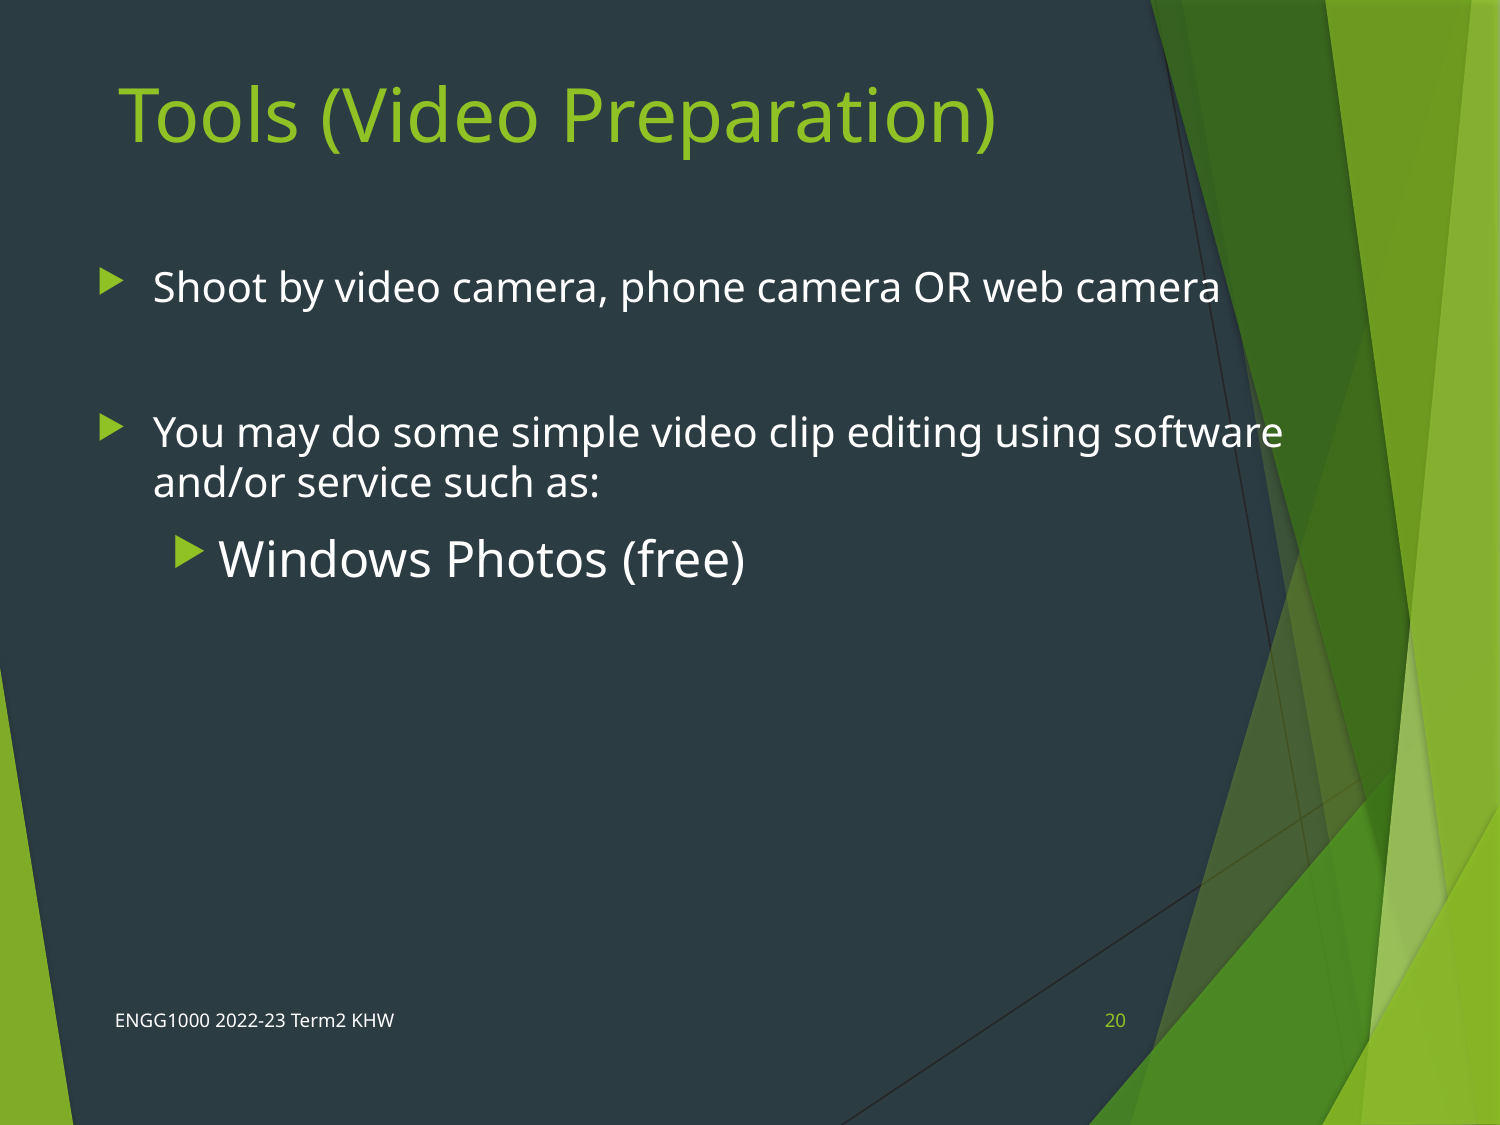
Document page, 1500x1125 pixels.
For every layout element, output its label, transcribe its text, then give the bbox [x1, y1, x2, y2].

footer ENGG1000 2022-23 Term2 KHW [99, 991, 859, 1051]
title Tools (Video Preparation) [103, 59, 1397, 253]
list Shoot by video camera, phone camera OR web camera You may do some simple video clip editing using software and/or service such as: Windows Photos (free) [81, 253, 1439, 1043]
slide_number 20 [1057, 991, 1142, 1051]
